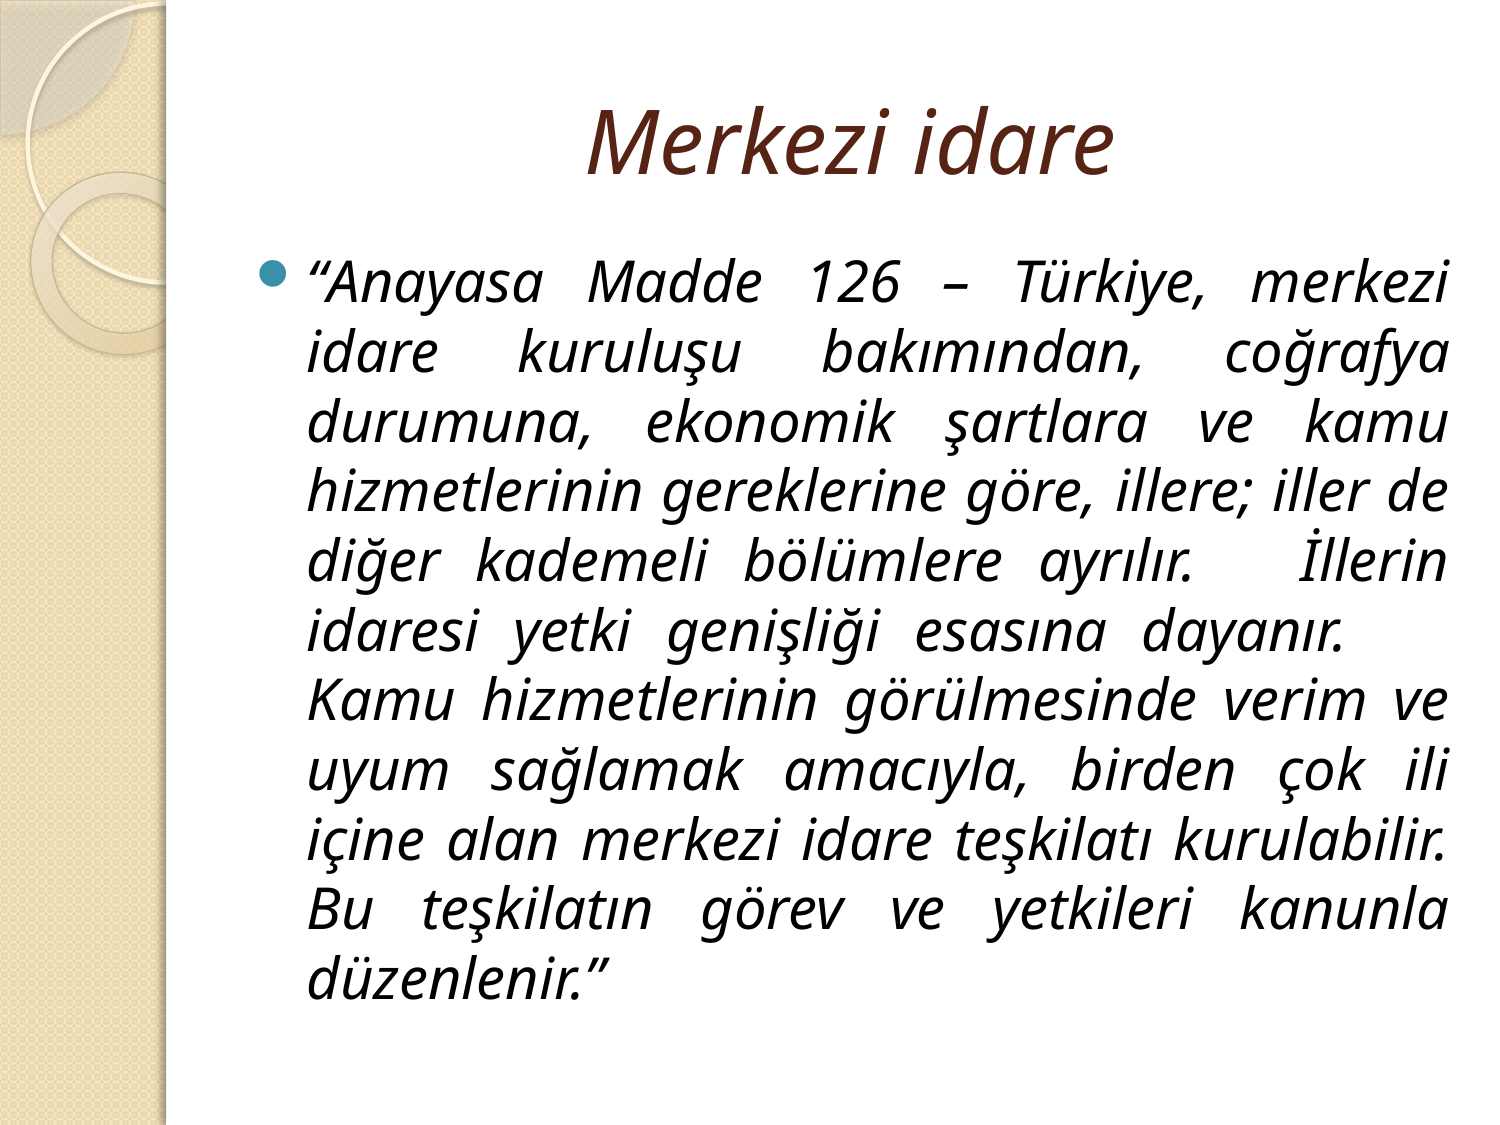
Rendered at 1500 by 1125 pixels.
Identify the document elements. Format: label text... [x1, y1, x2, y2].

title Merkezi idare [235, 45, 1466, 233]
list “Anayasa Madde 126 – Türkiye, merkezi idare kuruluşu bakımından, coğrafya durumuna, ekonomik şartlara ve kamu hizmetlerinin gereklerine göre, illere; iller de diğer kademeli bölümlere ayrılır. İllerin idaresi yetki genişliği esasına dayanır. Kamu hizmetlerinin görülmesinde verim ve uyum sağlamak amacıyla, birden çok ili içine alan merkezi idare teşkilatı kurulabilir. Bu teşkilatın görev ve yetkileri kanunla düzenlenir.” [235, 237, 1466, 1025]
